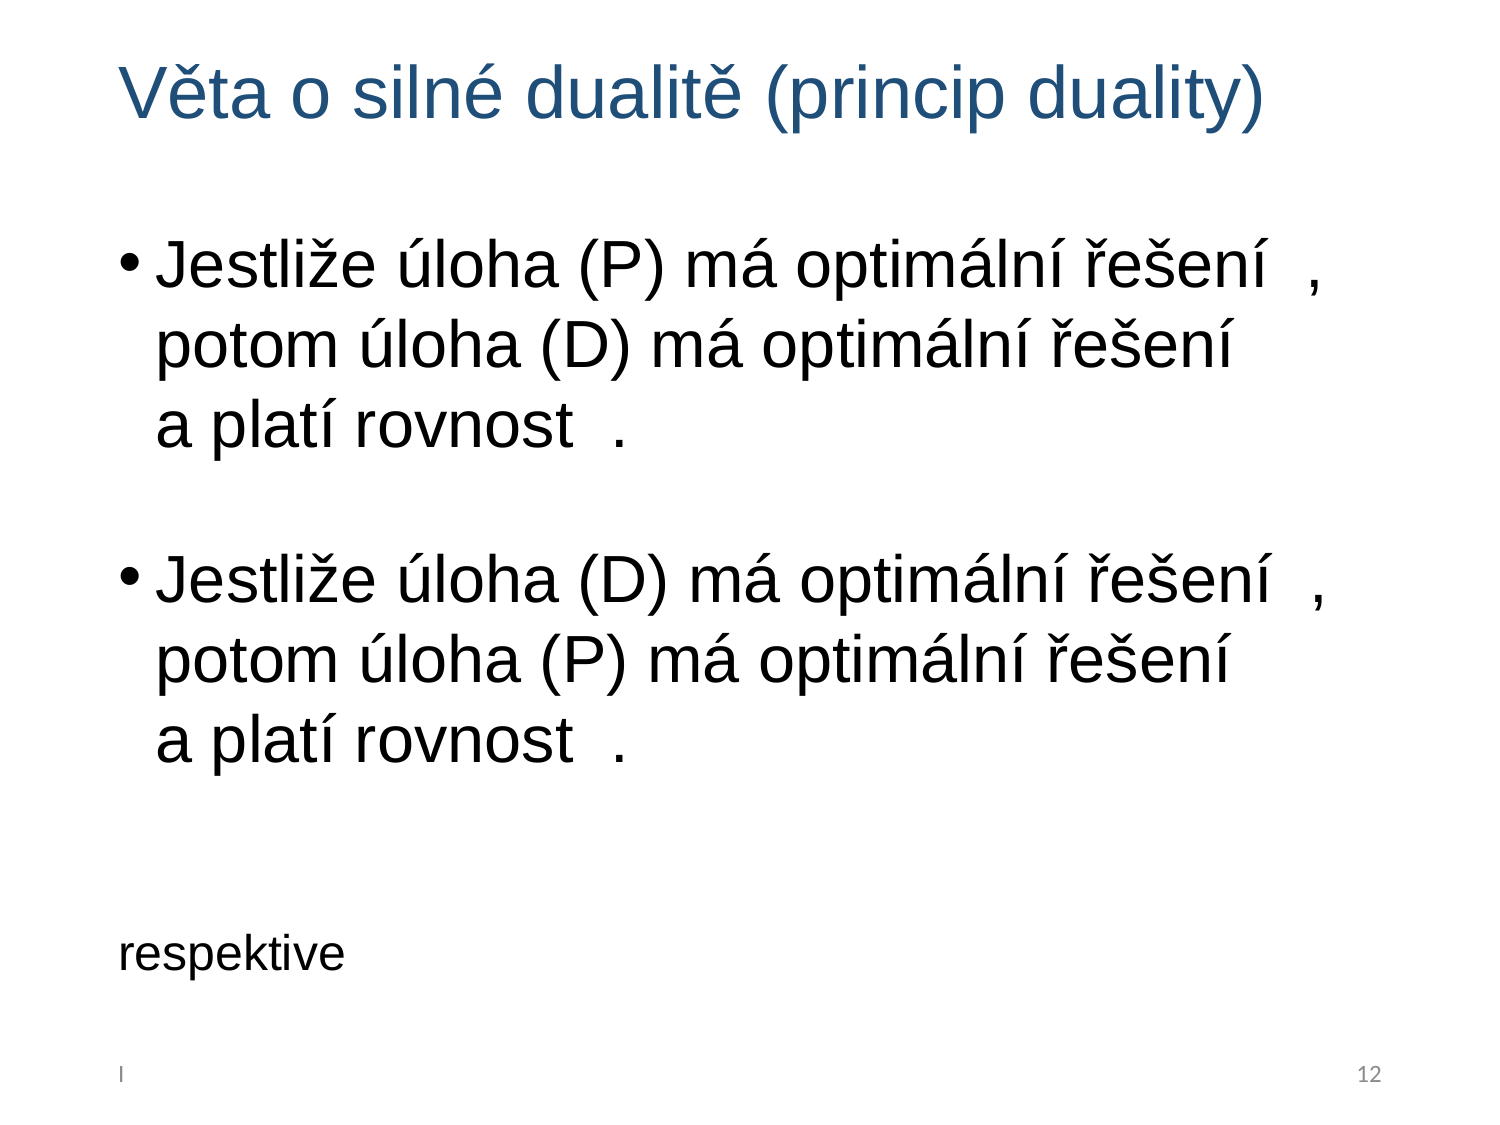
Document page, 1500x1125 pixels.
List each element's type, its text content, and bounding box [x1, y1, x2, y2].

slide_number 12 [1059, 1042, 1397, 1103]
title Věta o silné dualitě (princip duality) [103, 36, 1500, 142]
slide_number I [103, 1042, 441, 1103]
